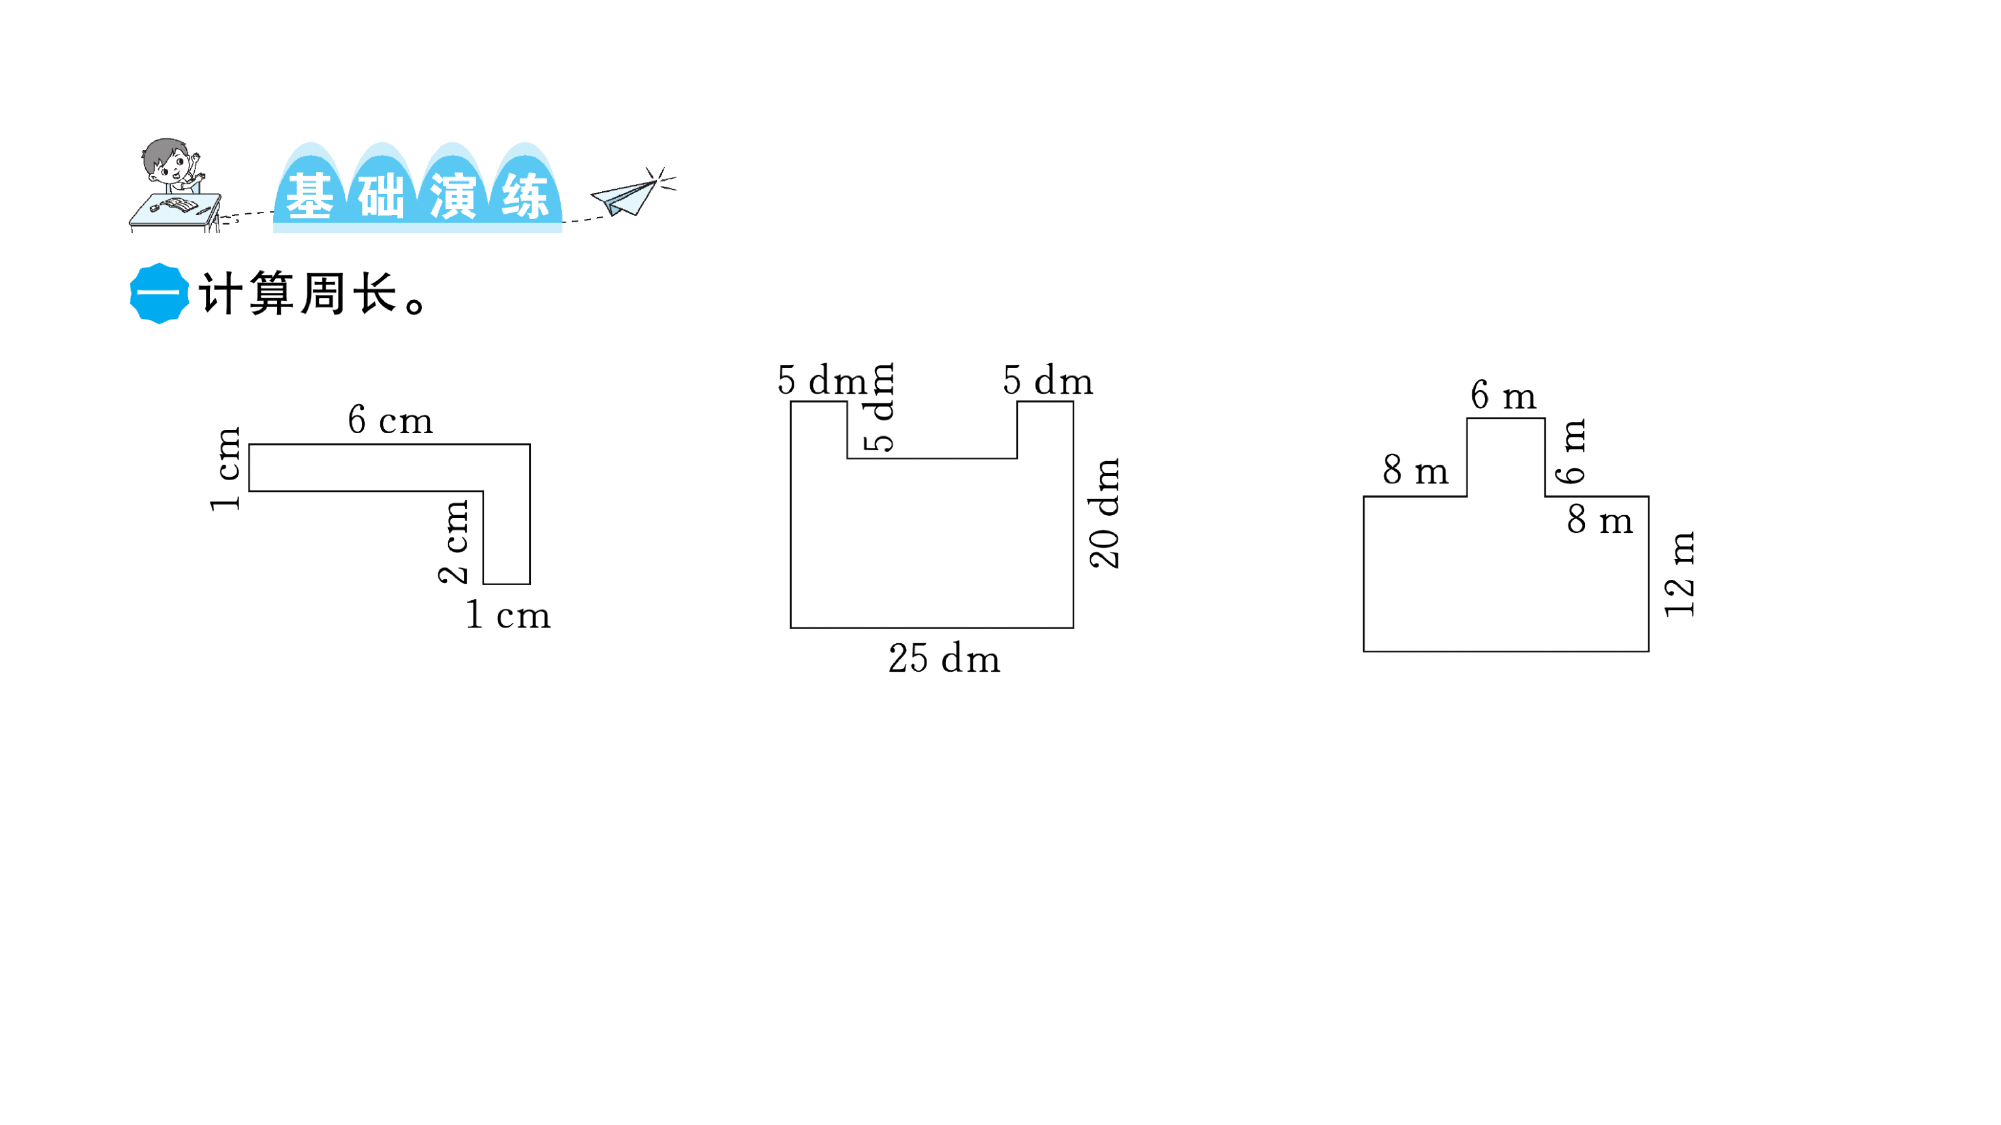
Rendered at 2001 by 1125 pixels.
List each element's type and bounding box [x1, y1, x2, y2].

picture [125, 107, 2000, 840]
